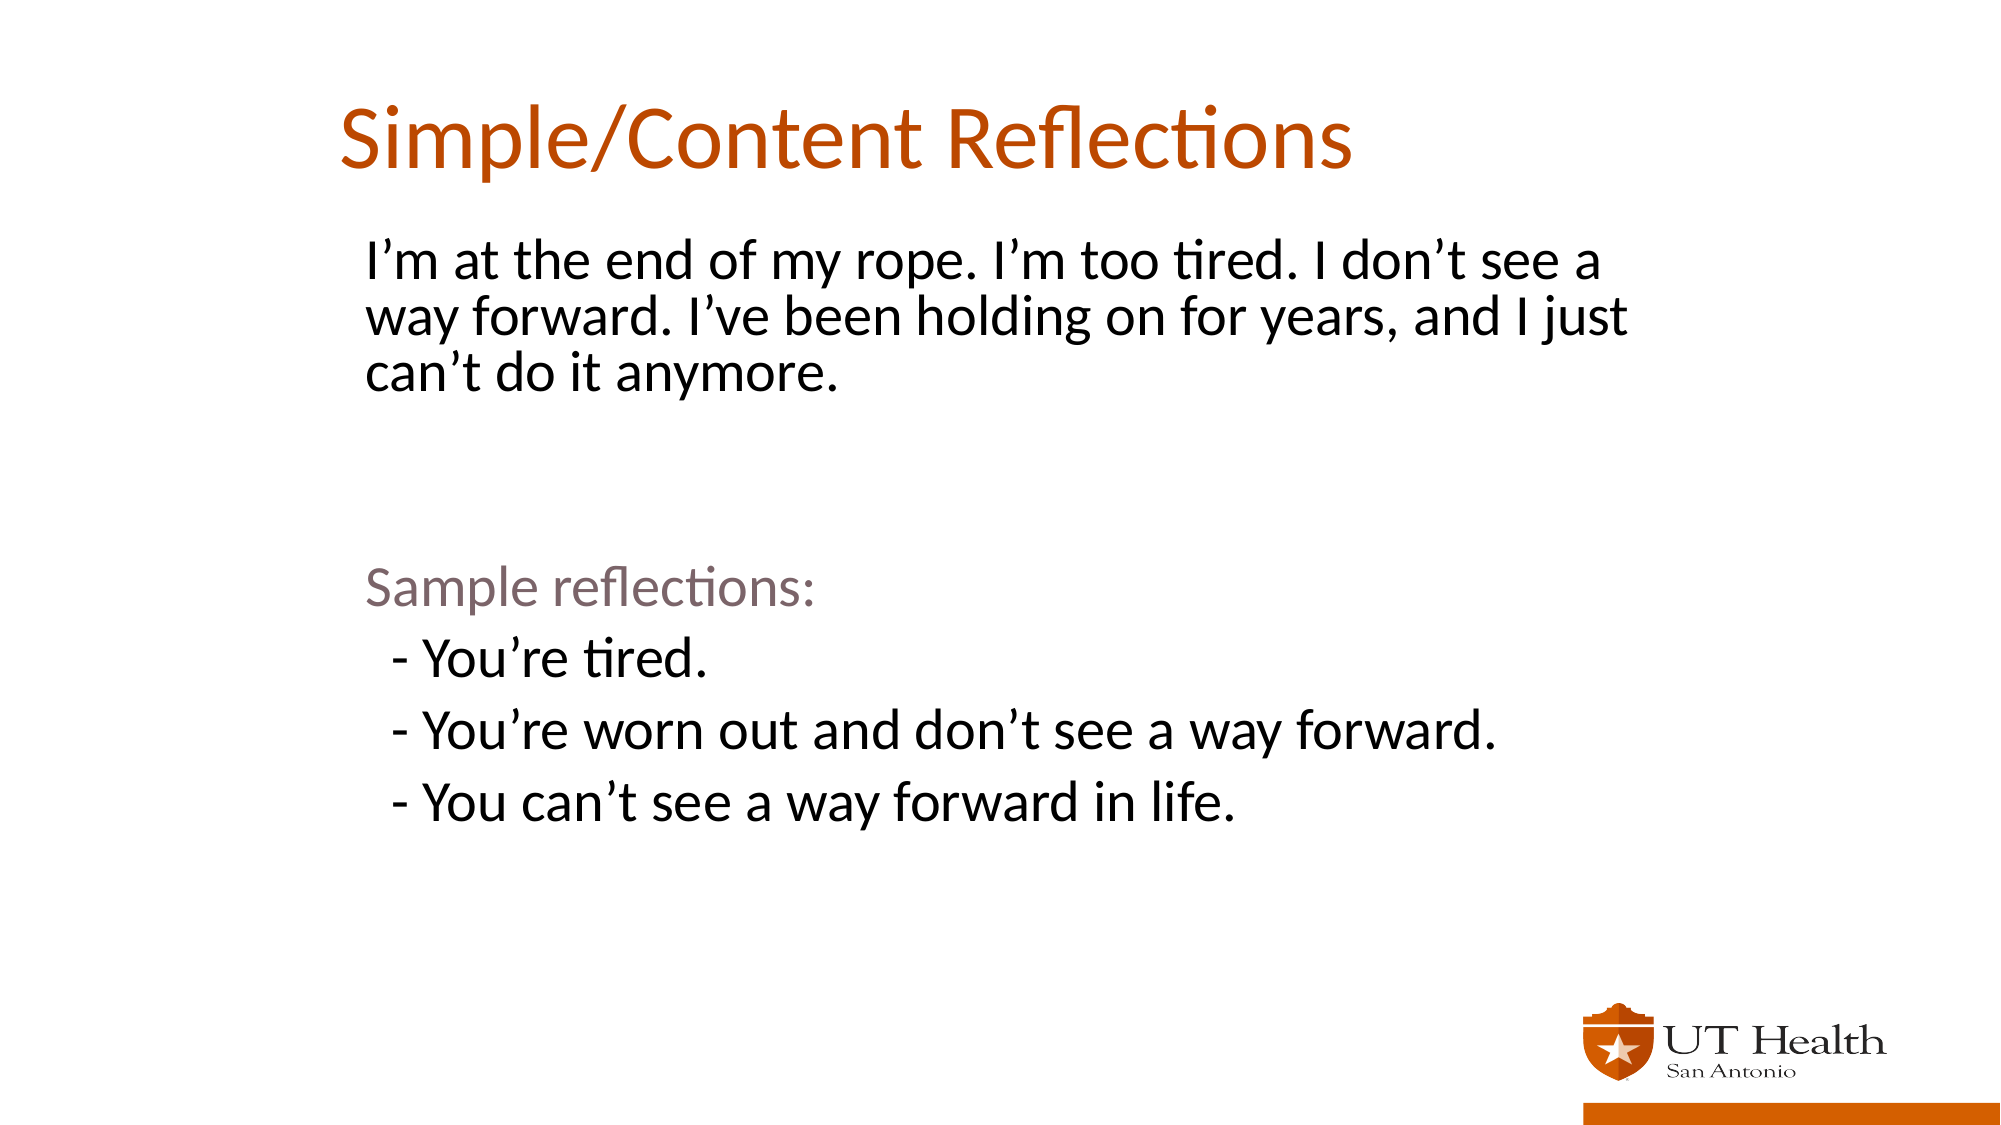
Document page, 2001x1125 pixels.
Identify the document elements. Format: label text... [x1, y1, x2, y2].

picture [1583, 1003, 1887, 1081]
list I’m at the end of my rope. I’m too tired. I don’t see a way forward. I’ve been holding on for years, and I just can’t do it anymore. Sample reflections: - You’re tired. - You’re worn out and don’t see a way forward. - You can’t see a way forward in life. [350, 227, 1701, 903]
title Simple/Content Reflections [324, 50, 1675, 228]
